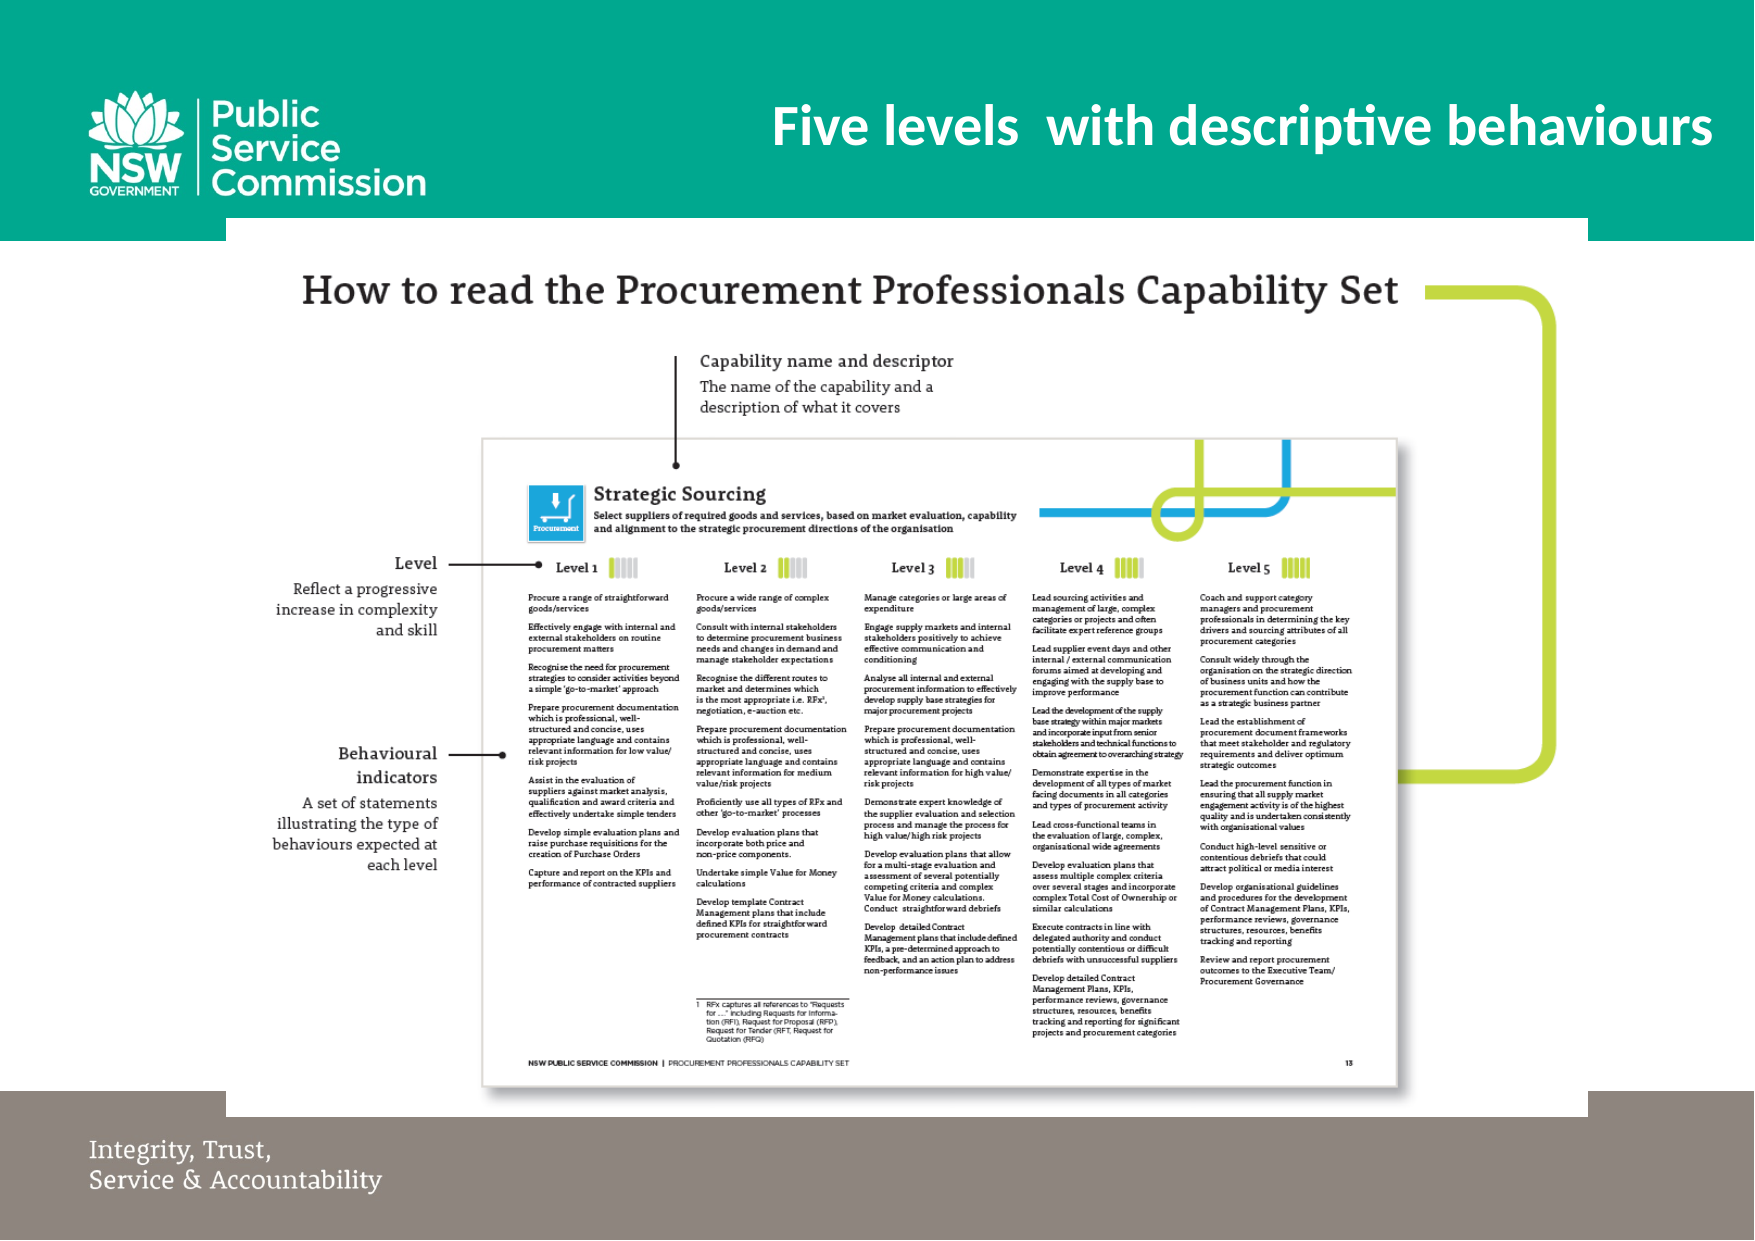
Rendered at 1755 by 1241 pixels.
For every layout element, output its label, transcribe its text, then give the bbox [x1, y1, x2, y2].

title Five levels with descriptive behaviours [546, 112, 1728, 159]
picture [0, 0, 1754, 1240]
